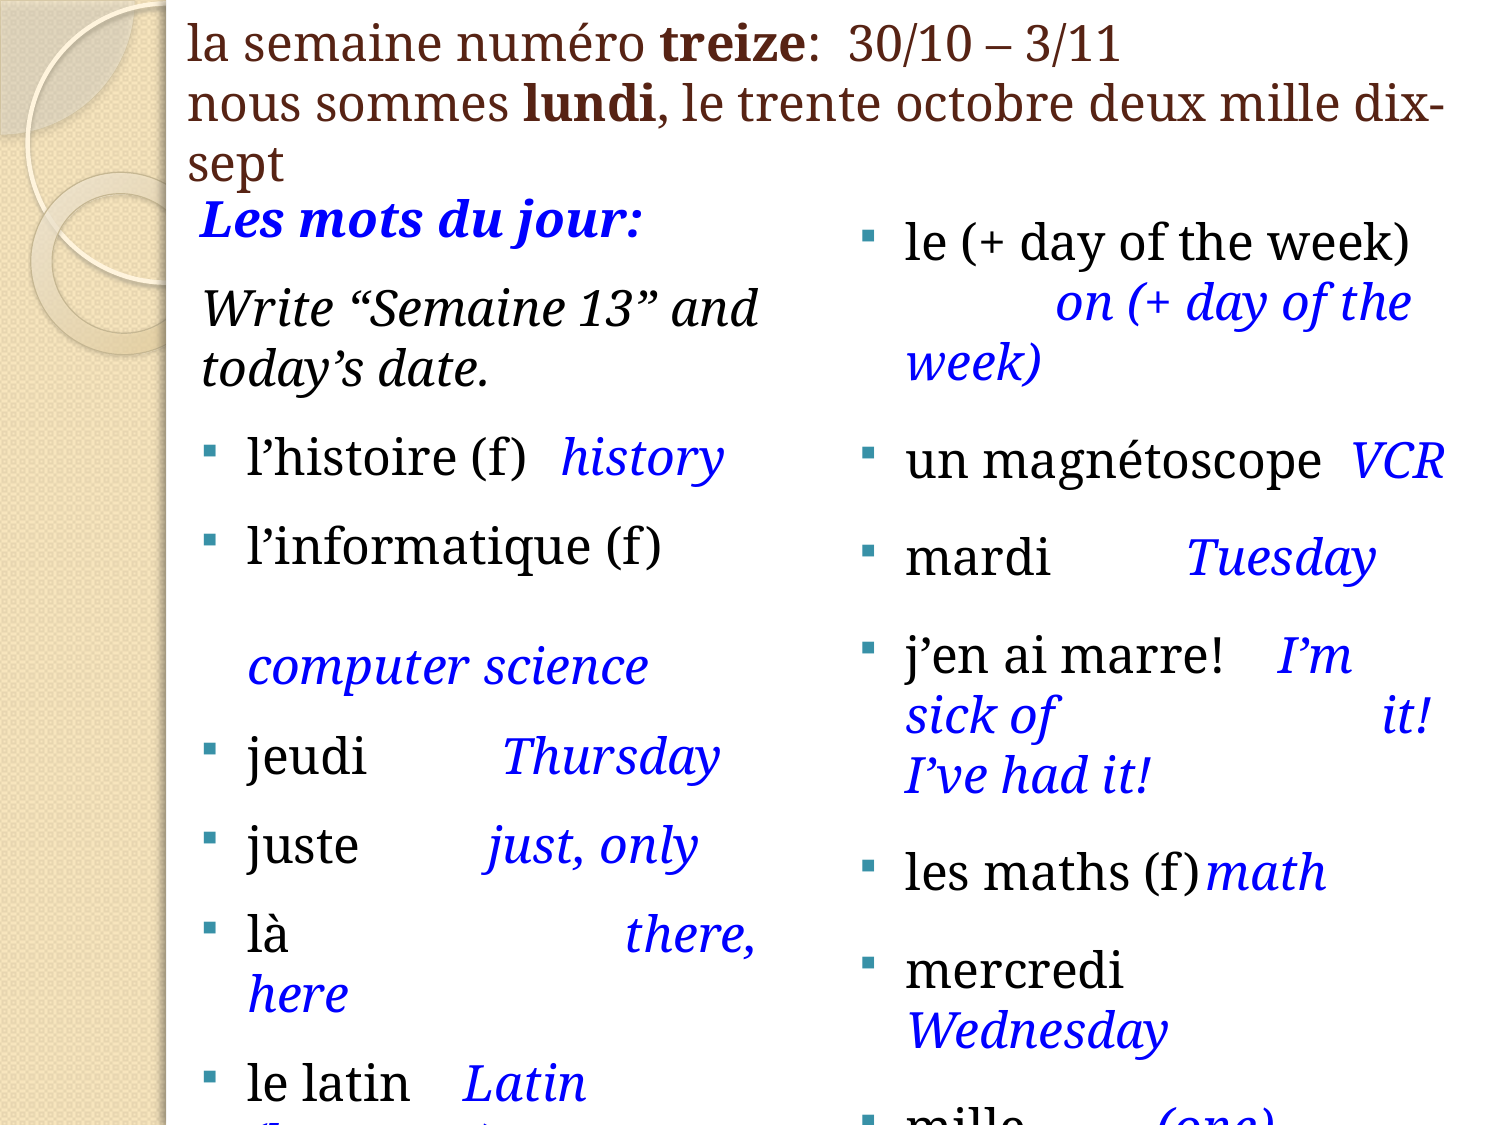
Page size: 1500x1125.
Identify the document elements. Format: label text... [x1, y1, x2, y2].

list Les mots du jour: Write “Semaine 13” and today’s date. l’histoire (f) history l’informatique (f) computer science jeudi Thursday juste just, only là there, here le latin Latin (language) lundi Monday [172, 180, 809, 1100]
list le (+ day of the week) on (+ day of the week) un magnétoscope VCR mardi Tuesday j’en ai marre! I’m sick of it! I’ve had it! les maths (f) math mercredi Wednesday mille (one) thousand une minute minute [830, 203, 1466, 1100]
title la semaine numéro treize: 30/10 – 3/11 nous sommes lundi, le trente octobre deux mille dix-sept [172, 23, 1466, 180]
